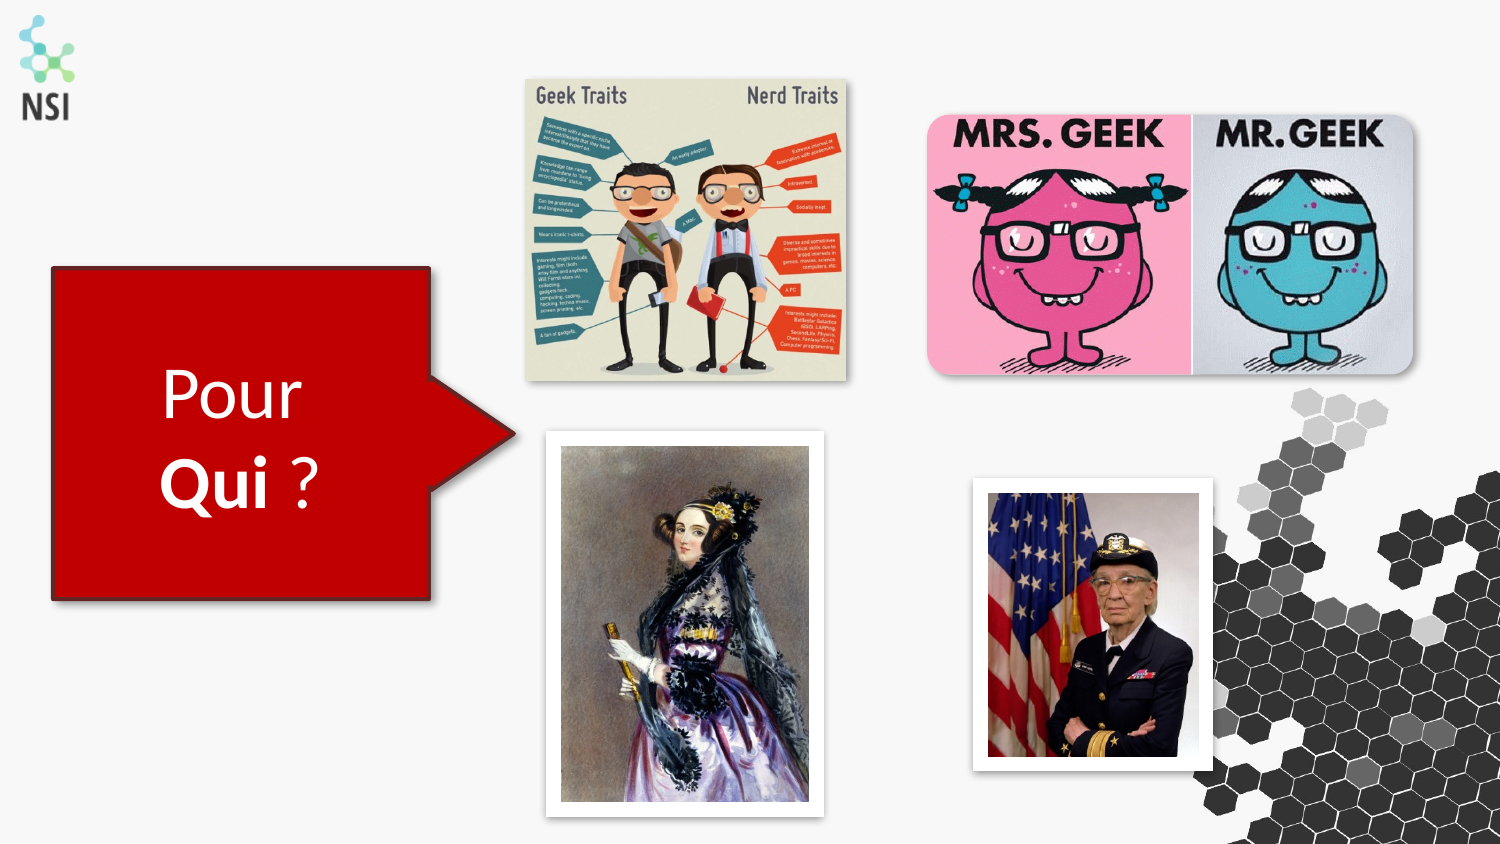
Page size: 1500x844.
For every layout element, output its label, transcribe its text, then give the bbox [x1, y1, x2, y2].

picture [0, 0, 1500, 844]
text_box Pour Qui ? [50, 266, 516, 602]
